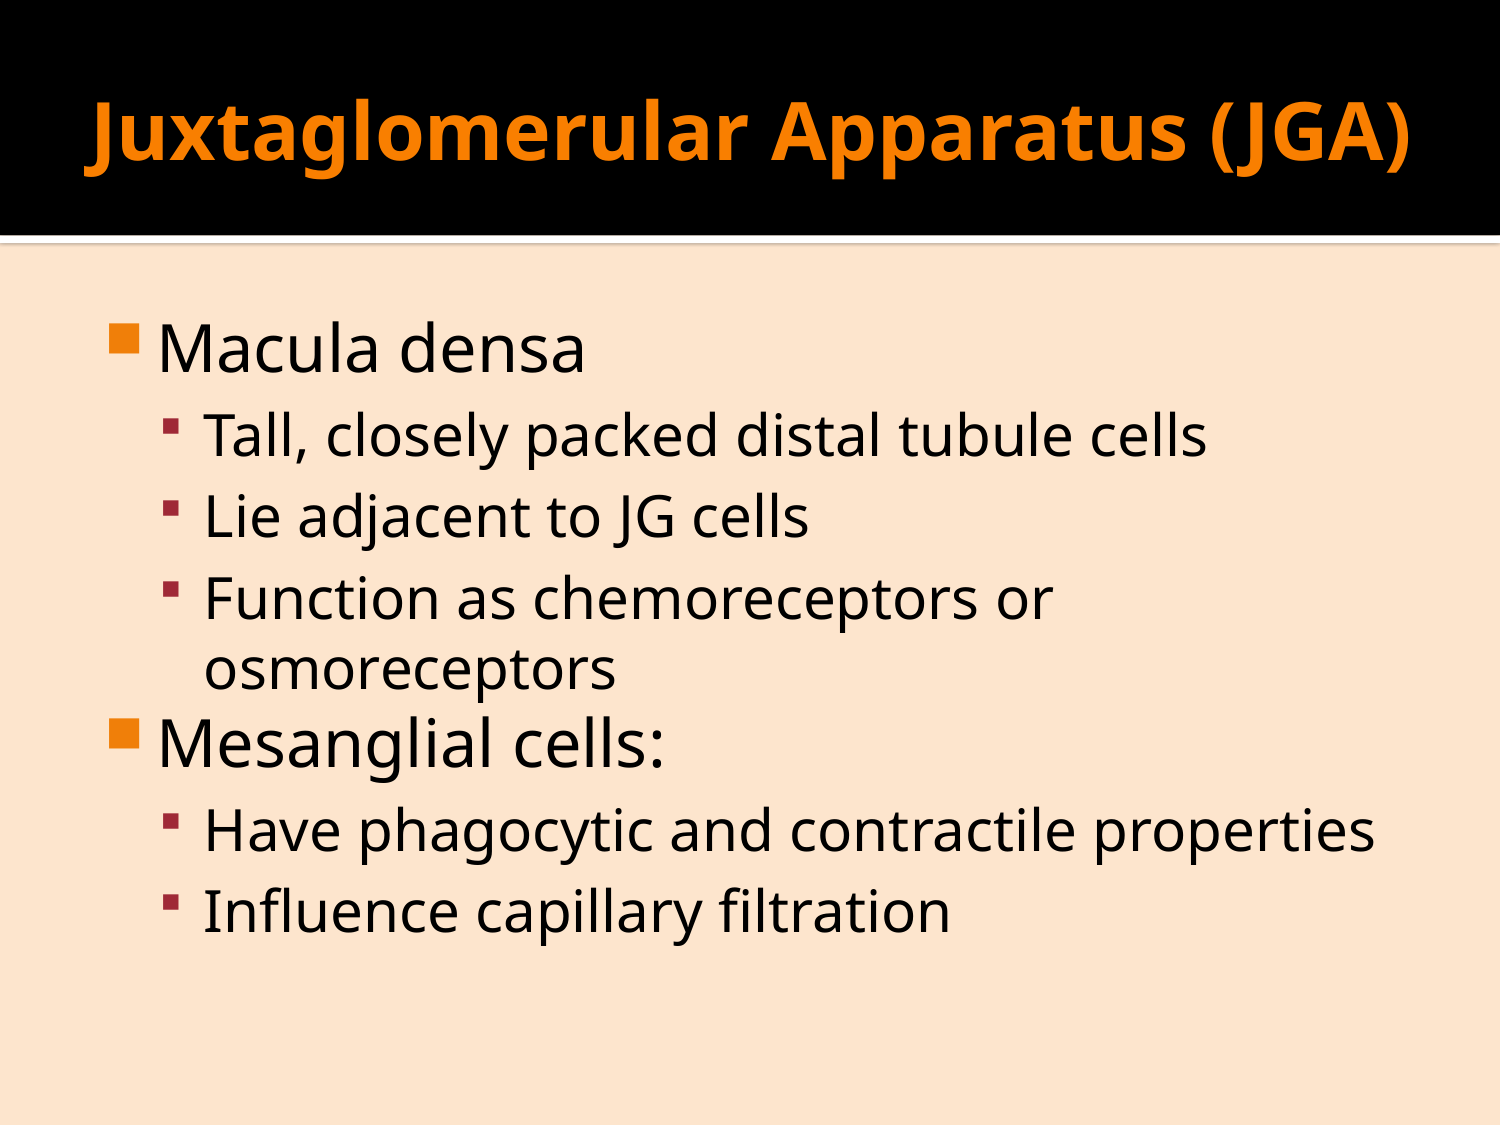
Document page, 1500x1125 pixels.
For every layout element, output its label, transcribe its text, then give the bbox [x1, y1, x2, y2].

list Macula densa Tall, closely packed distal tubule cells Lie adjacent to JG cells Function as chemoreceptors or osmoreceptors Mesanglial cells: Have phagocytic and contractile properties Influence capillary filtration [75, 291, 1425, 1050]
title Juxtaglomerular Apparatus (JGA) [75, 25, 1425, 231]
